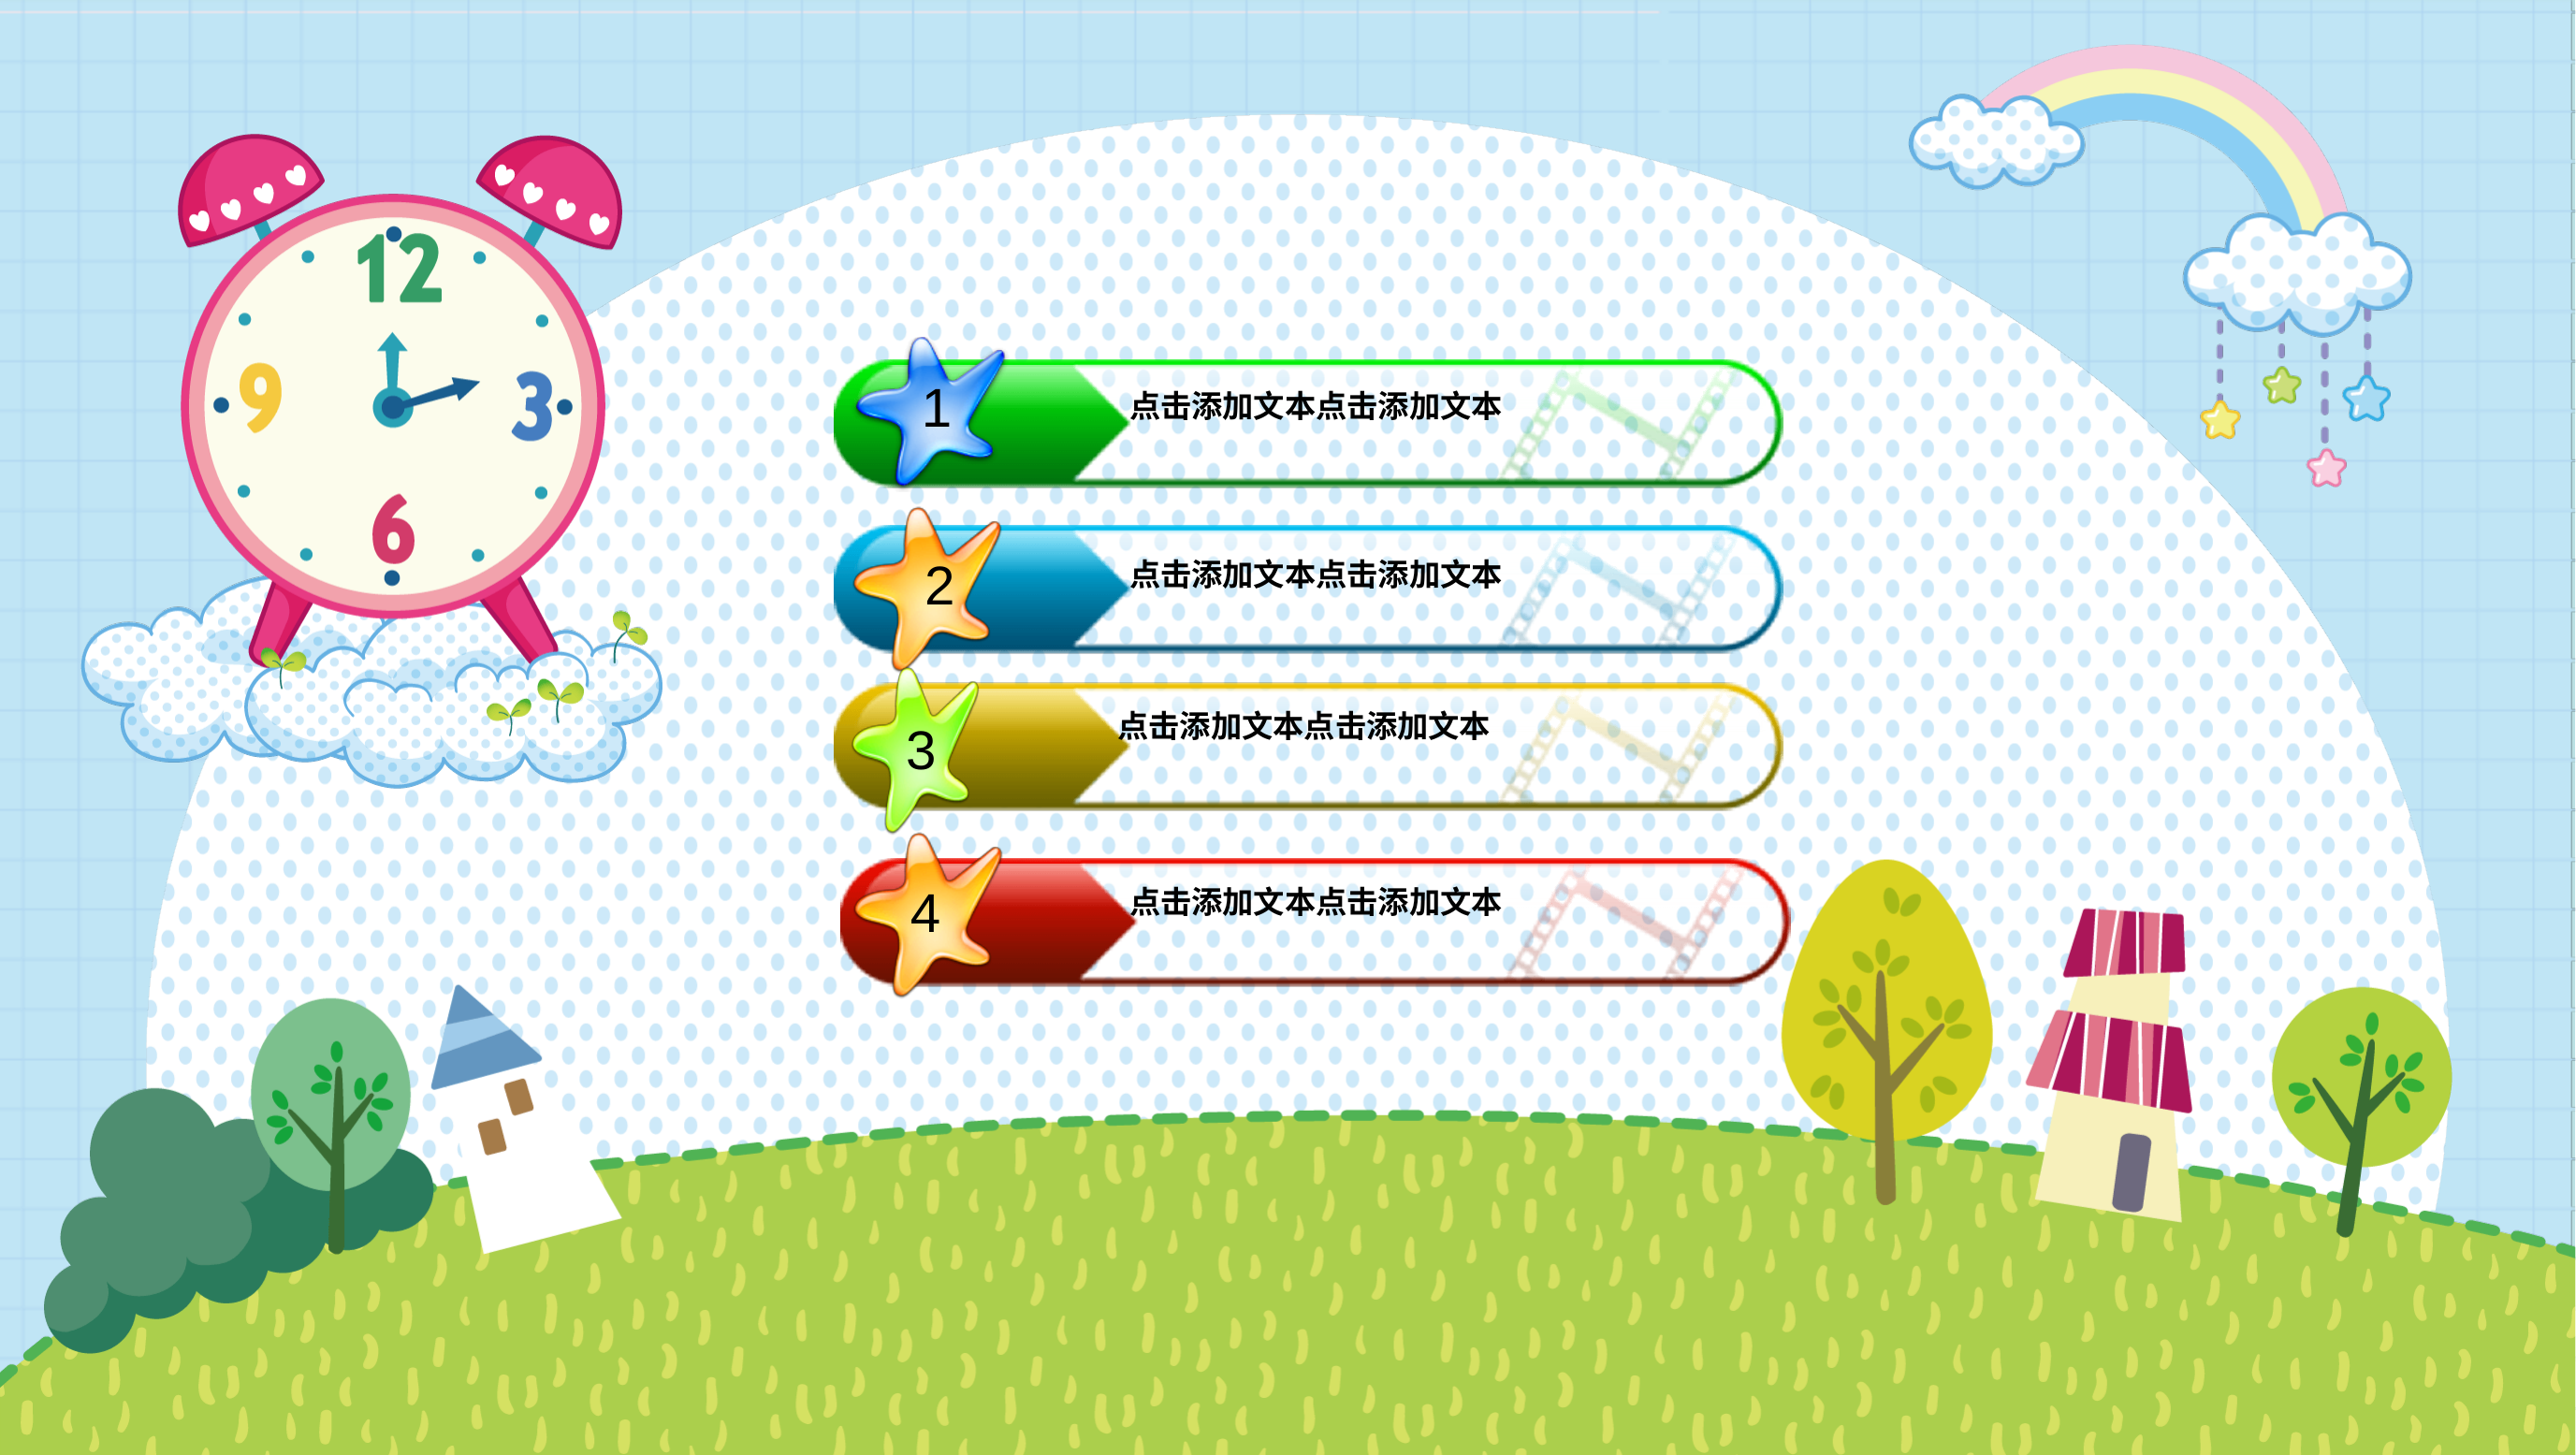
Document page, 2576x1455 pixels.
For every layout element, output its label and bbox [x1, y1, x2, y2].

text_box [844, 664, 989, 836]
text_box [846, 337, 1015, 492]
picture [0, 0, 2576, 1455]
text_box [845, 830, 1014, 999]
text_box [844, 504, 1013, 674]
